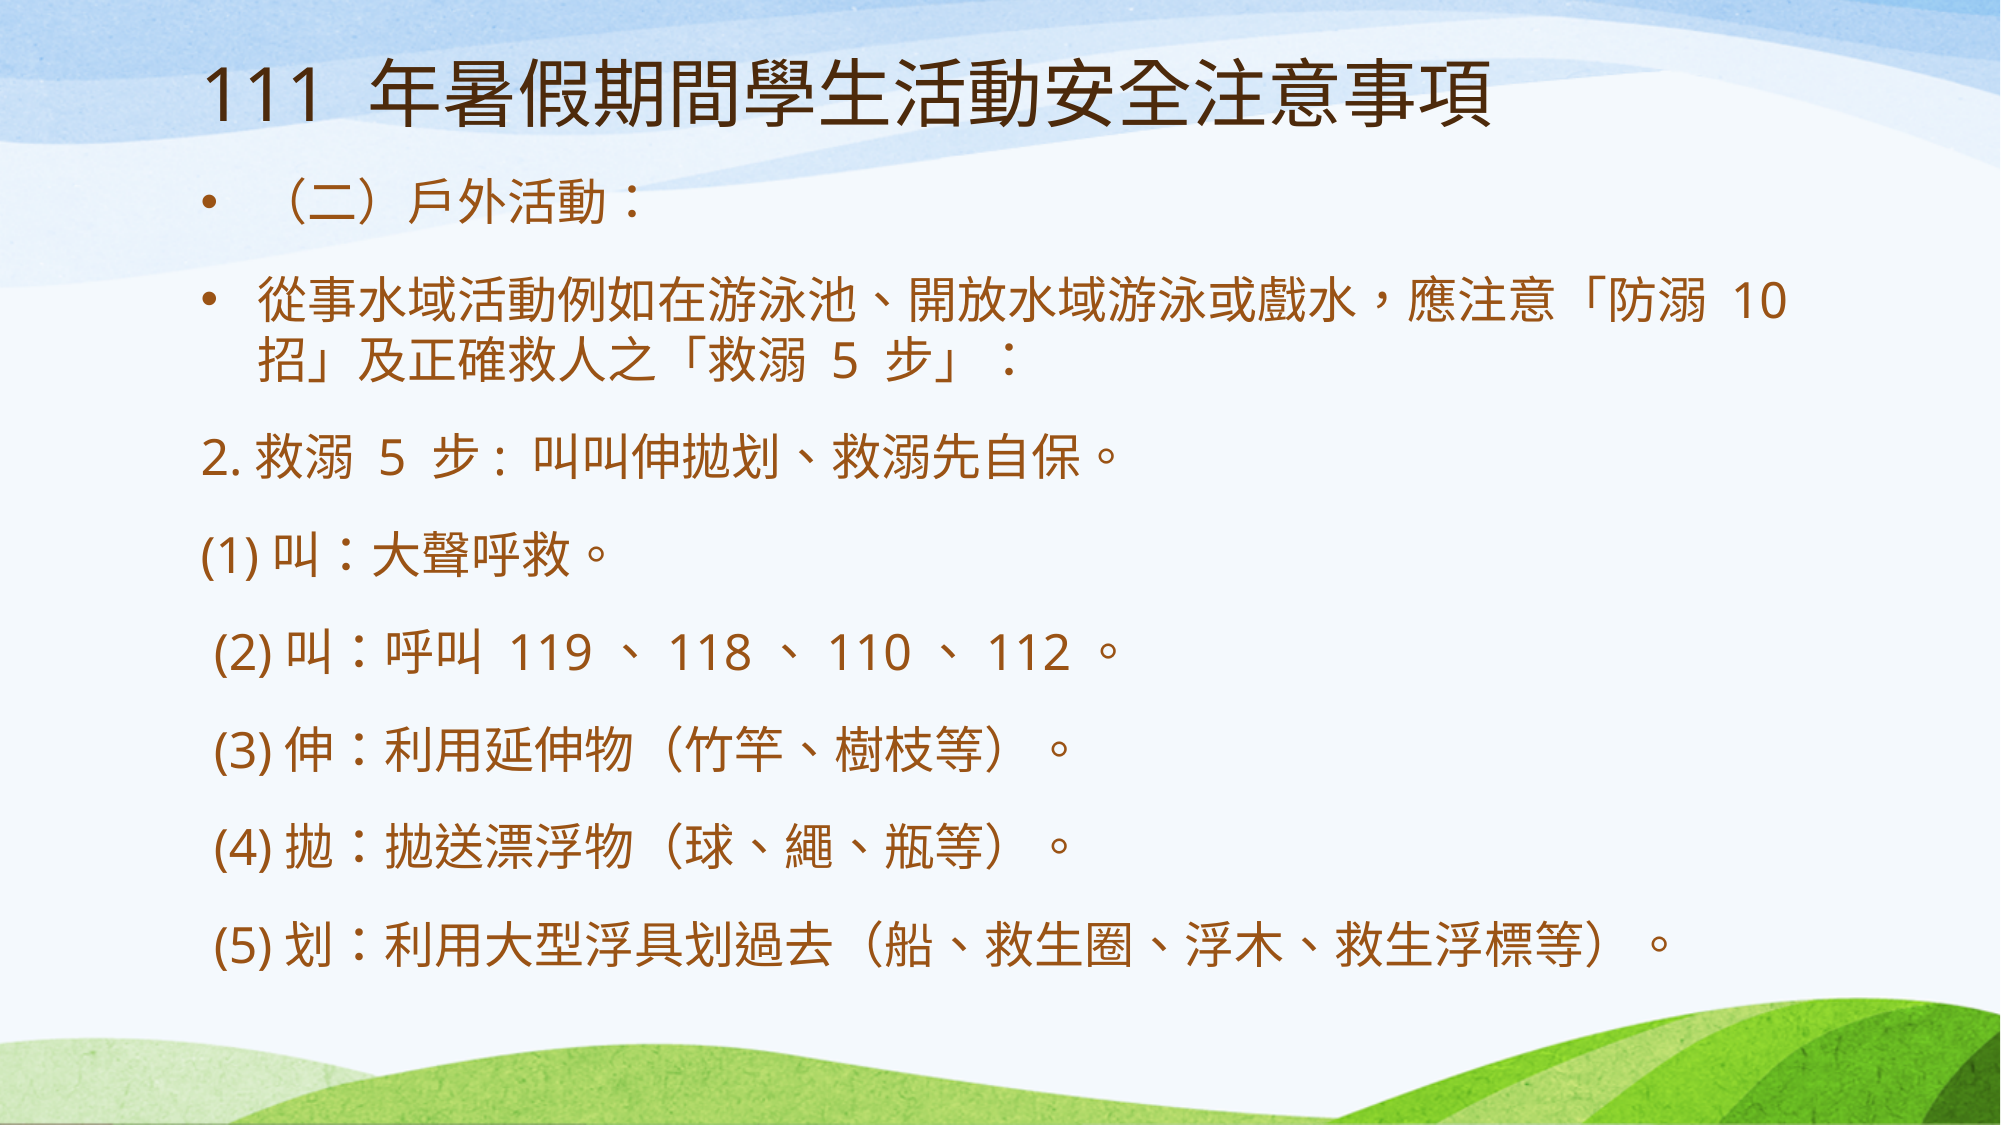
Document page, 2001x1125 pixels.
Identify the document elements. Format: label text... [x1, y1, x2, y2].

list （二）戶外活動： 從事水域活動例如在游泳池、開放水域游泳或戲水，應注意「防溺 10 招」及正確救人之「救溺 5 步」： 2.救溺 5 步: 叫叫伸拋划、救溺先自保。 (1)叫：大聲呼救。 (2)叫：呼叫 119、118、110、112。 (3)伸：利用延伸物（竹竿、樹枝等）。 (4)拋：拋送漂浮物（球、繩、瓶等）。 (5)划：利用大型浮具划過去（船、救生圈、浮木、救生浮標等）。 [185, 163, 1836, 1085]
picture [0, 0, 2001, 1125]
title 111 年暑假期間學生活動安全注意事項 [185, 0, 1836, 145]
